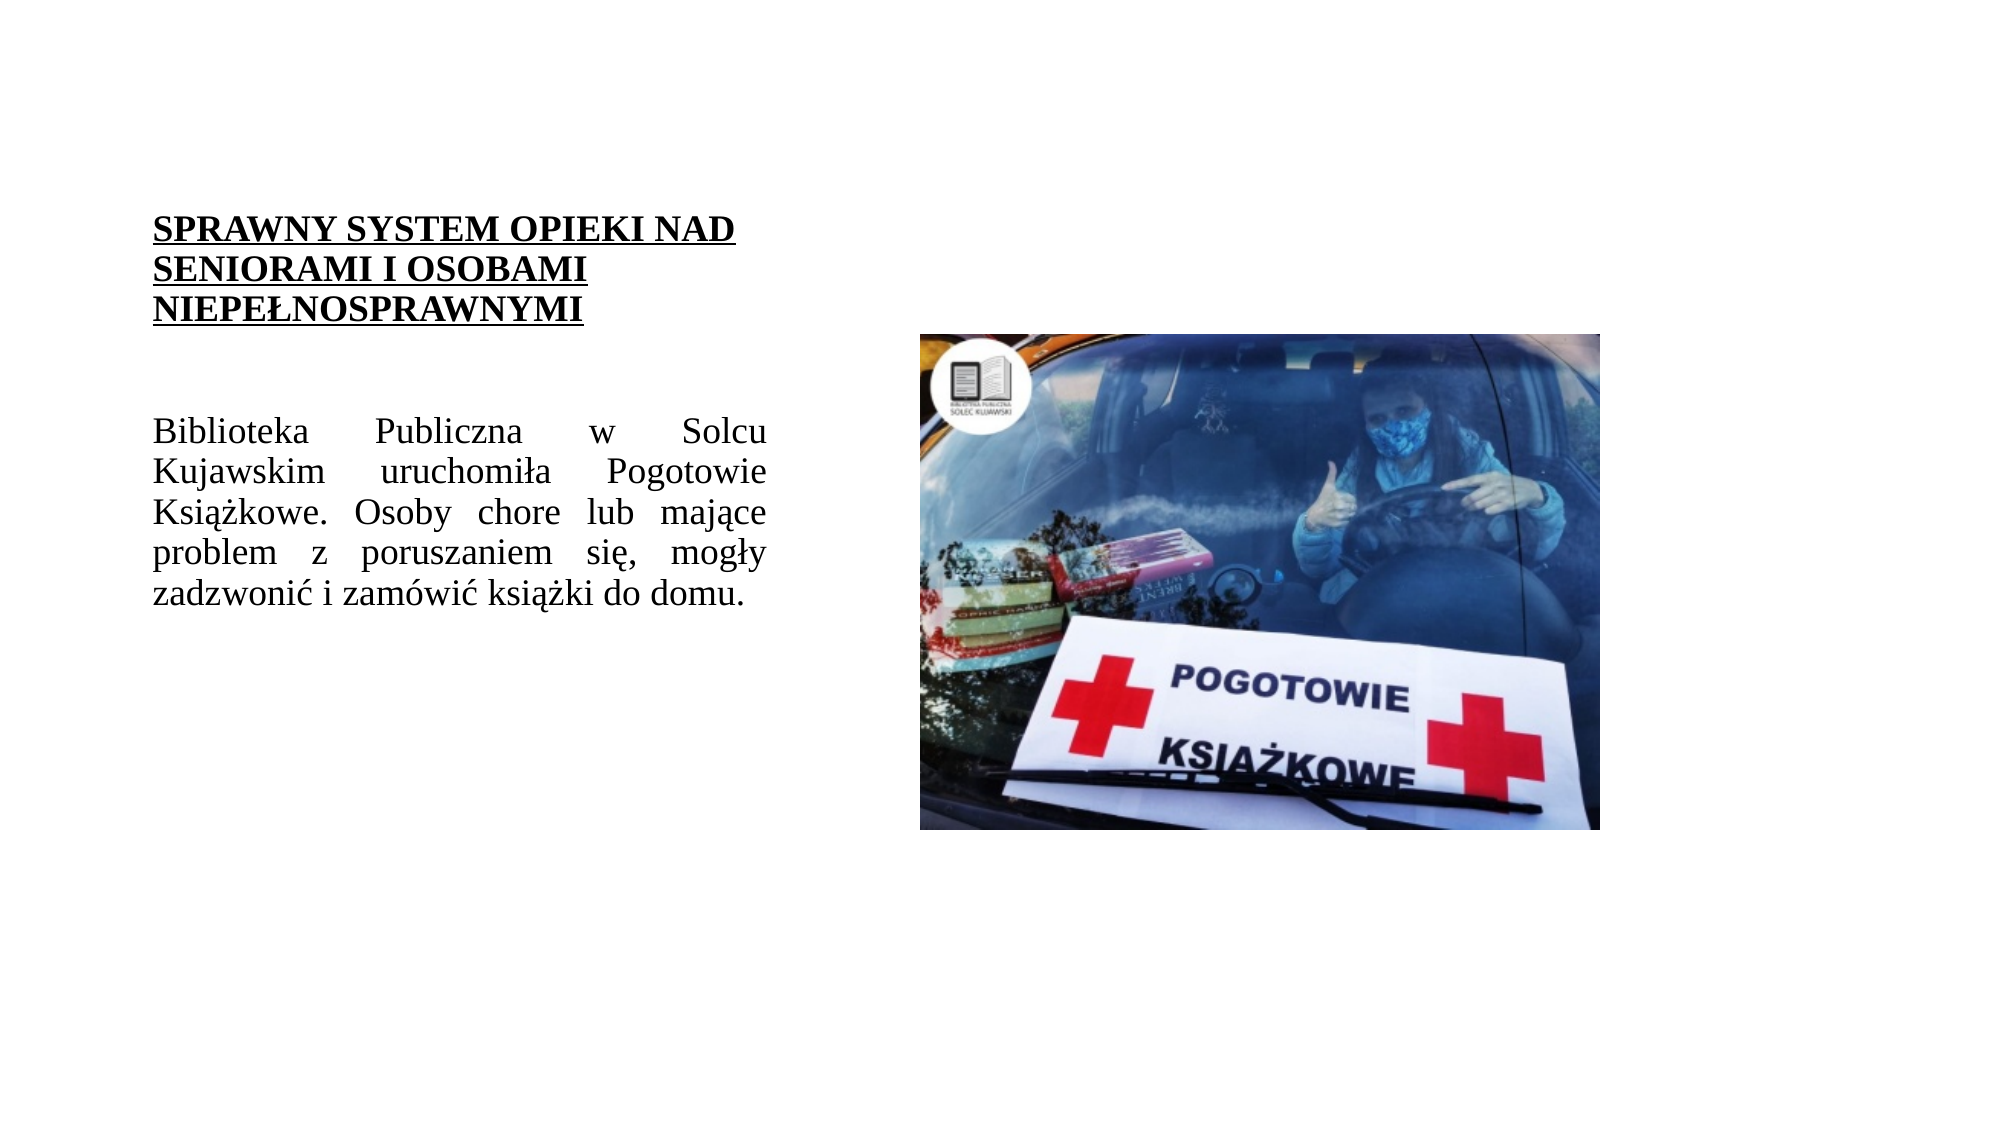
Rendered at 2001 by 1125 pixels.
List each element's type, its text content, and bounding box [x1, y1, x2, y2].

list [920, 334, 1601, 830]
title SPRAWNY SYSTEM OPIEKI NAD SENIORAMI I OSOBAMI NIEPEŁNOSPRAWNYMI [137, 75, 783, 337]
list Biblioteka Publiczna w Solcu Kujawskim uruchomiła Pogotowie Książkowe. Osoby chore lub mające problem z poruszaniem się, mogły zadzwonić i zamówić książki do domu. [137, 337, 783, 963]
